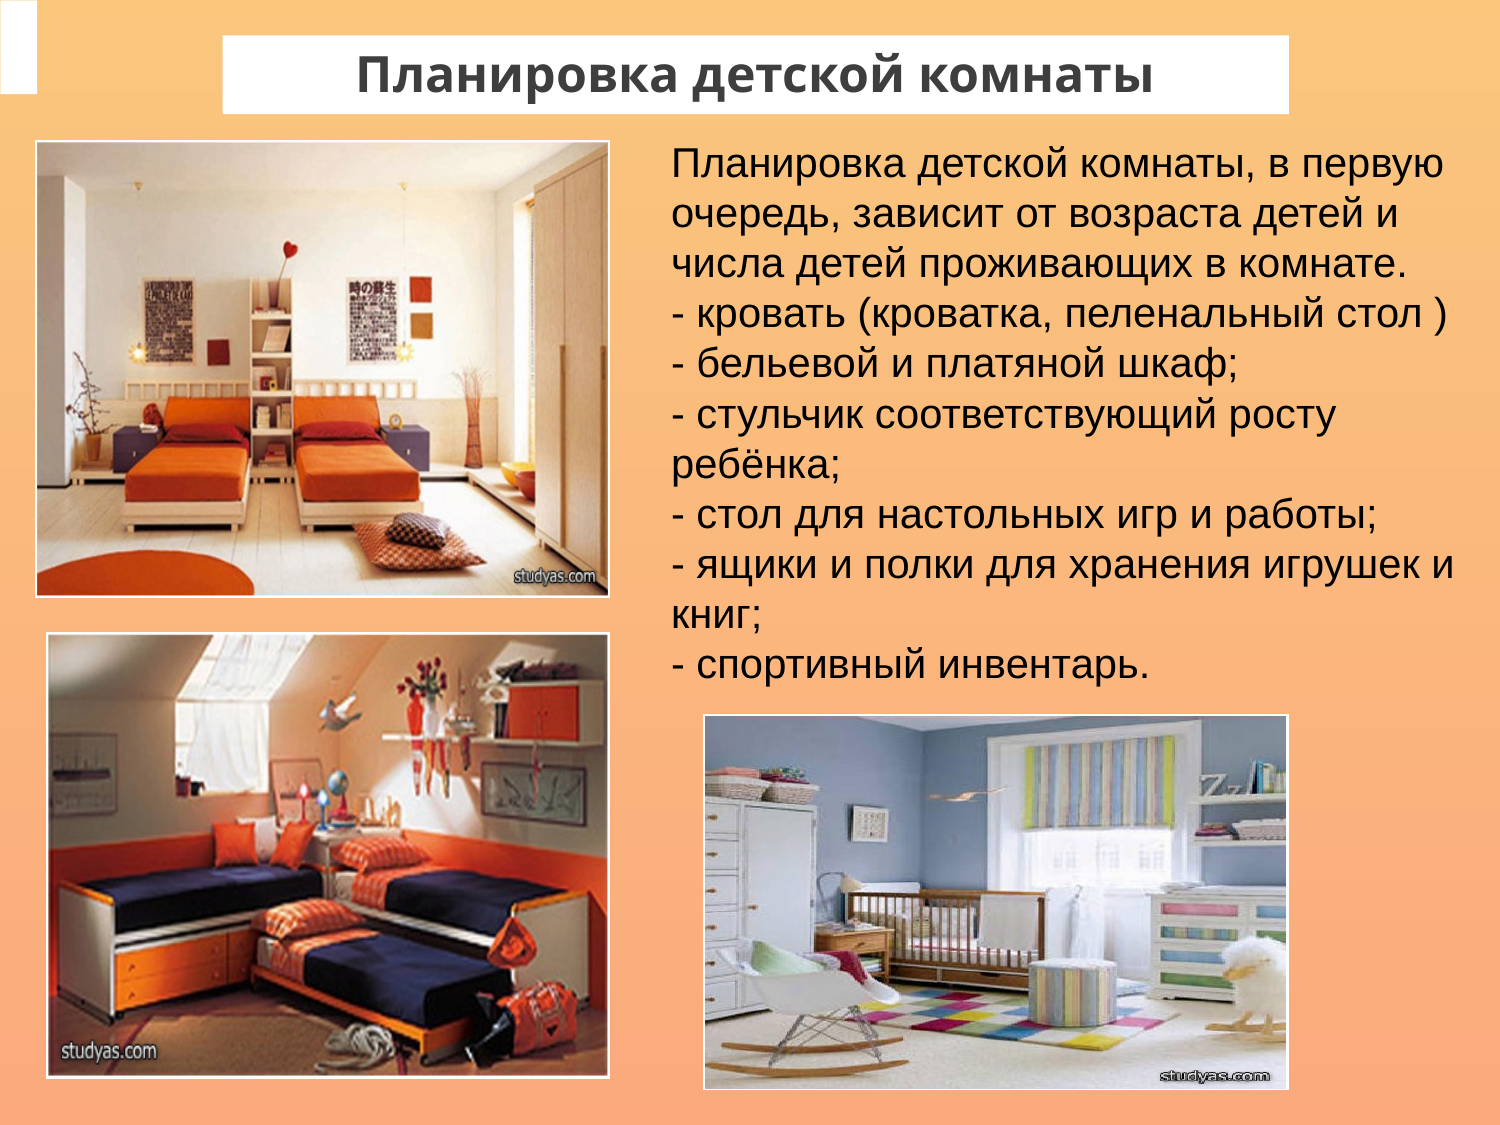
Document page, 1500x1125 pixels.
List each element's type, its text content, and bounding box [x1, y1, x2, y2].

text_box Планировка детской комнаты [222, 35, 1289, 115]
text_box Планировка детской комнаты, в первую очередь, зависит от возраста детей и числа детей проживающих в комнате. - кровать (кроватка, пеленальный стол ) - бельевой и платяной шкаф; - стульчик соответствующий росту ребёнка; - стол для настольных игр и работы; - ящики и полки для хранения игрушек и книг; - спортивный инвентарь. [656, 128, 1477, 744]
picture [702, 714, 1290, 1091]
picture [34, 140, 610, 598]
picture [46, 632, 610, 1079]
text_box [0, 0, 38, 95]
